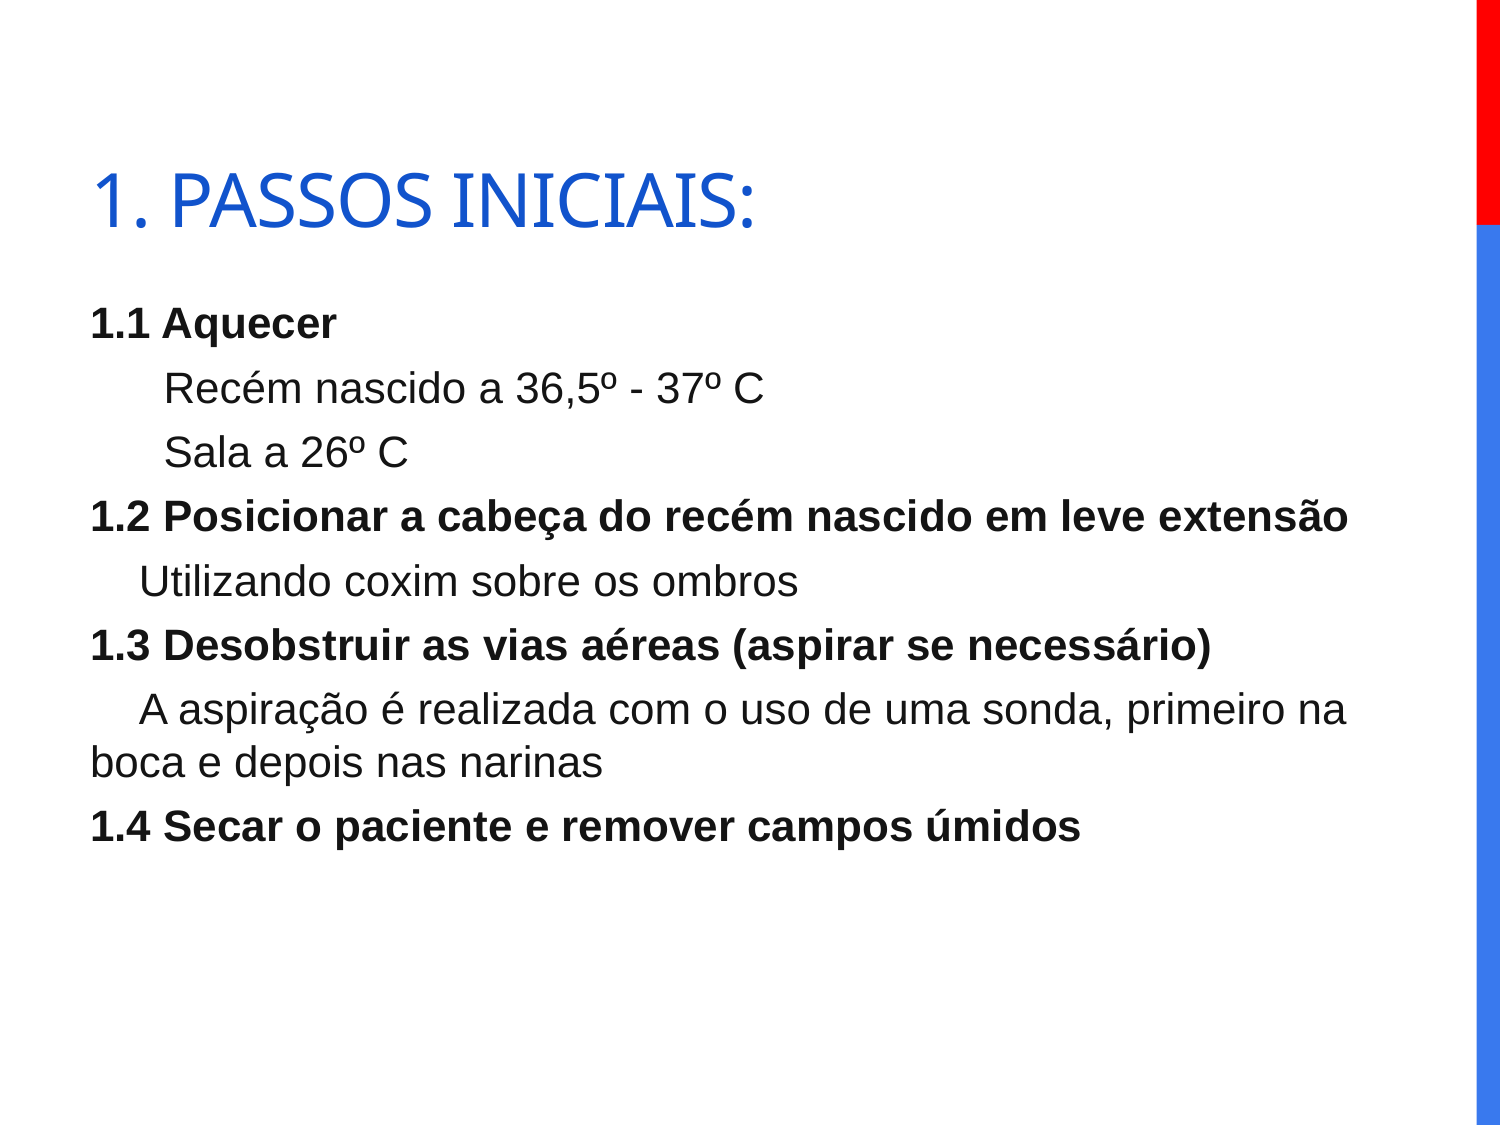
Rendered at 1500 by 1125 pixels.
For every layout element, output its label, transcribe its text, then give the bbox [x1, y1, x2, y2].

list 1.1 Aquecer Recém nascido a 36,5º - 37º C Sala a 26º C 1.2 Posicionar a cabeça do recém nascido em leve extensão Utilizando coxim sobre os ombros 1.3 Desobstruir as vias aéreas (aspirar se necessário) A aspiração é realizada com o uso de uma sonda, primeiro na boca e depois nas narinas 1.4 Secar o paciente e remover campos úmidos [75, 287, 1376, 1035]
title 1. Passos iniciais: [75, 25, 1329, 250]
